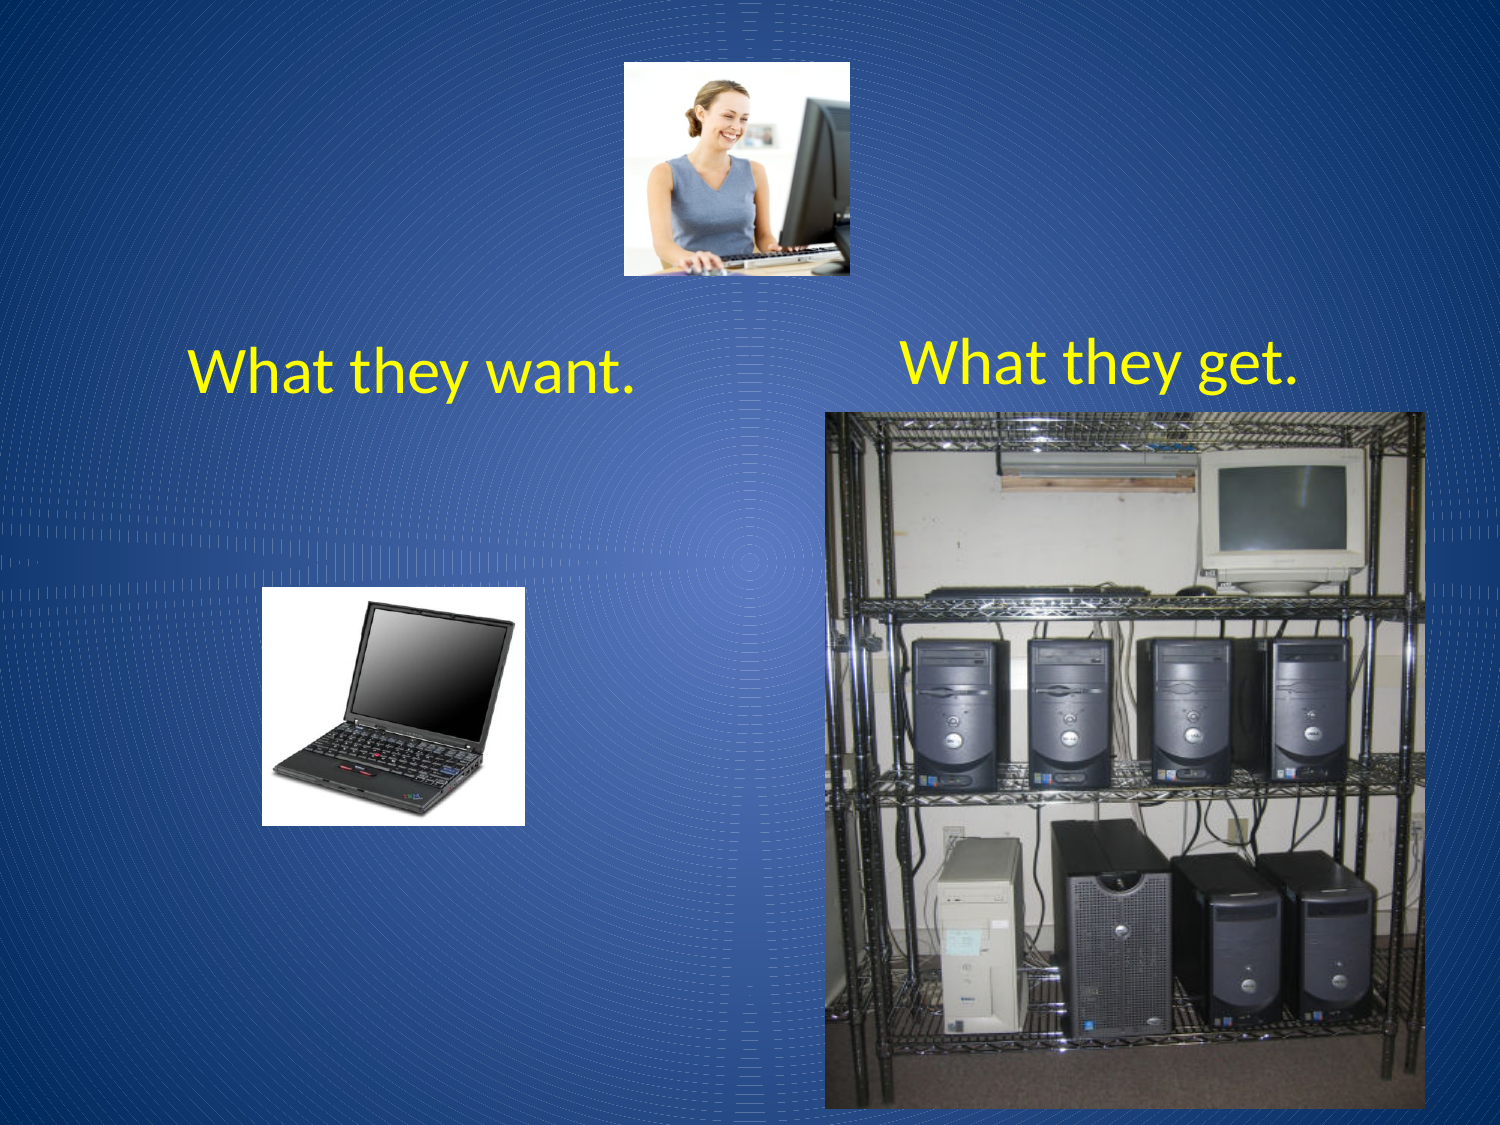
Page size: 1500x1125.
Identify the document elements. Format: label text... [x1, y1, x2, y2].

picture [624, 62, 851, 276]
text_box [762, 262, 1438, 1109]
picture [262, 587, 526, 826]
title What they want. [74, 270, 751, 463]
